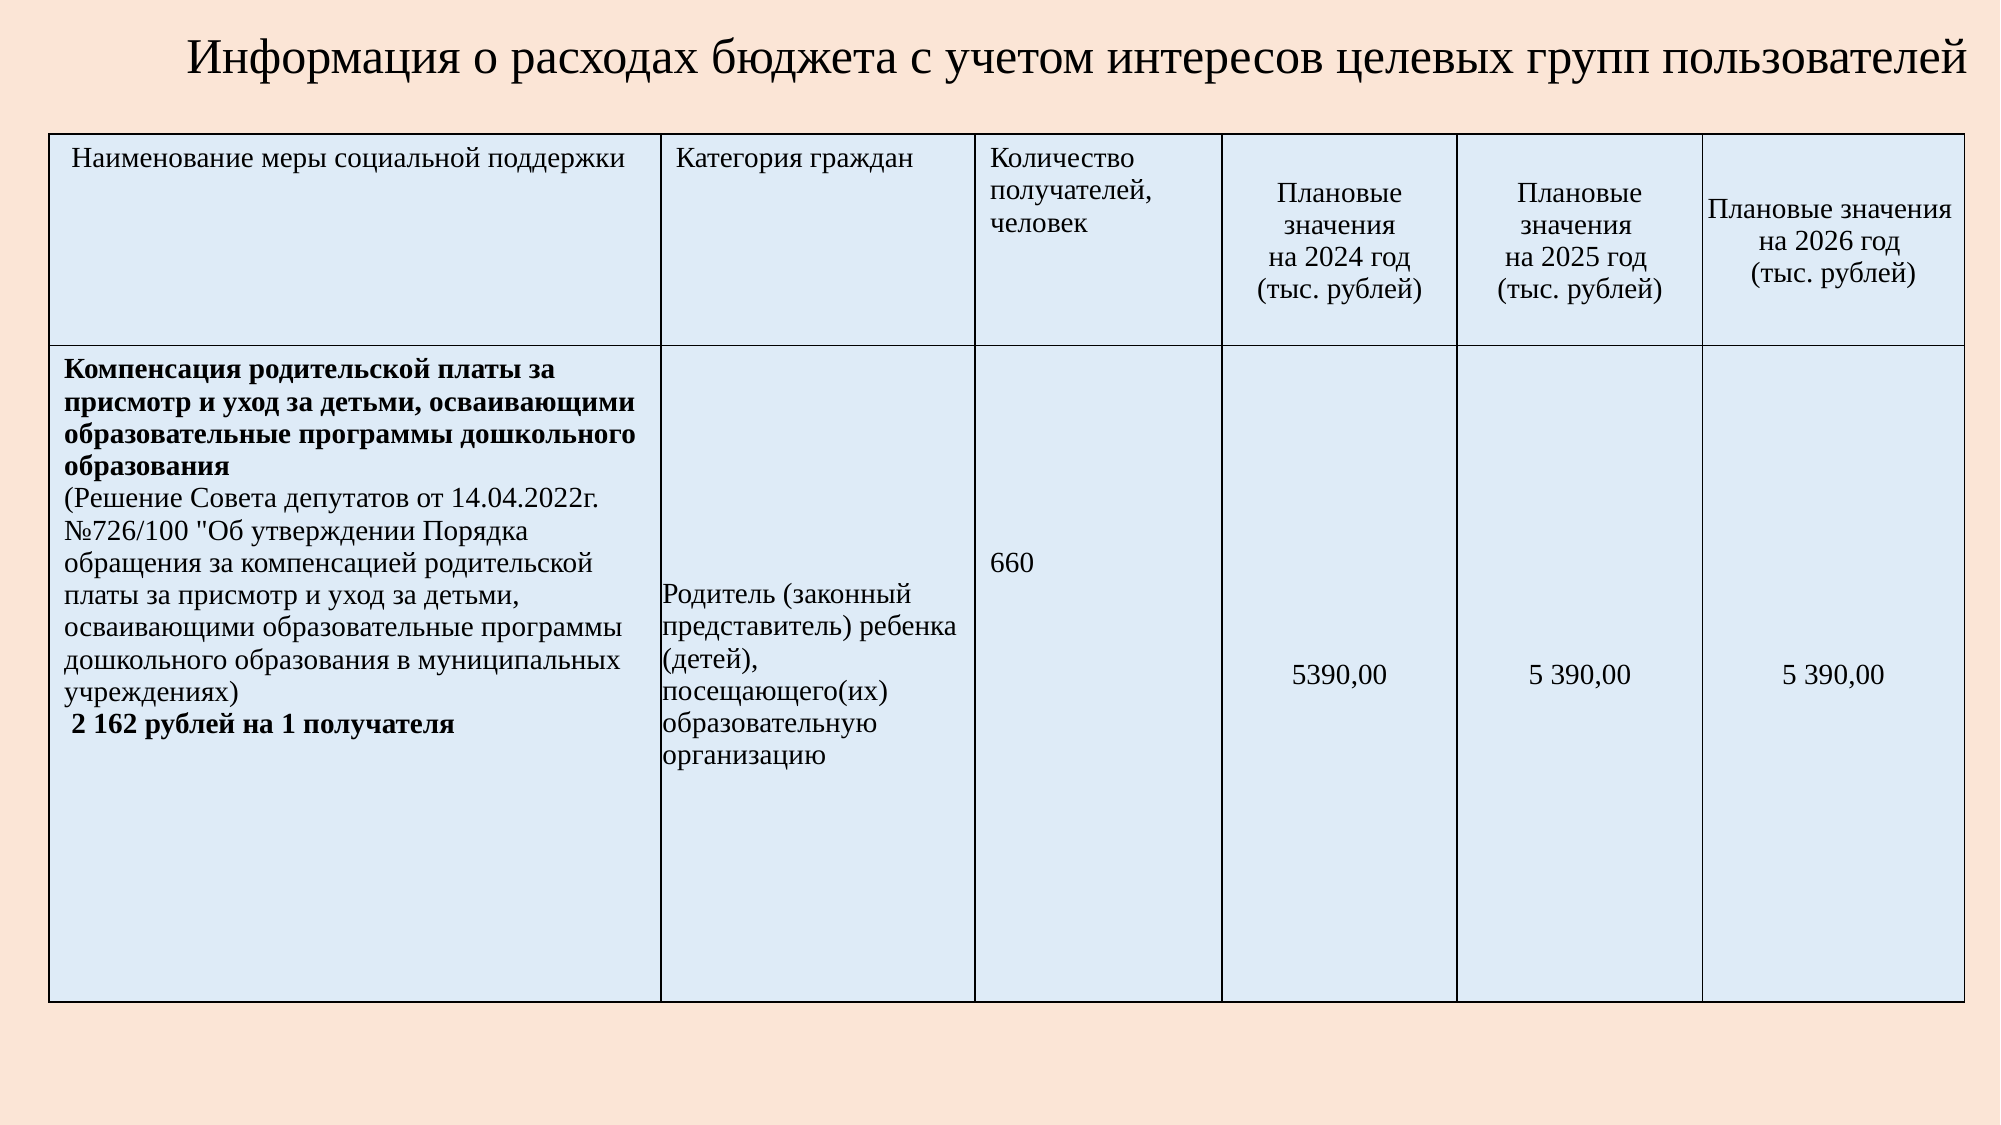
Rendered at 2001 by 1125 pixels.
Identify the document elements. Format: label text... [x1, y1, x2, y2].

table_header Категория граждан [662, 135, 974, 345]
table_header Наименование меры социальной поддержки [50, 135, 660, 345]
table_cell 660 [976, 346, 1221, 1001]
table_cell Родитель (законный представитель) ребенка (детей), посещающего(их) образовательную организацию [662, 346, 974, 1001]
table_header Количество получателей, человек [976, 135, 1221, 345]
table_cell 5 390,00 [1703, 346, 1964, 1001]
table_header Плановые значения на 2026 год (тыс. рублей) [1703, 135, 1964, 345]
table_header Плановые значения на 2024 год (тыс. рублей) [1223, 135, 1456, 345]
table_header Плановые значения на 2025 год (тыс. рублей) [1458, 135, 1702, 345]
table_cell 5390,00 [1223, 346, 1456, 1001]
table_cell Компенсация родительской платы за присмотр и уход за детьми, осваивающими образовательные программы дошкольного образования (Решение Совета депутатов от 14.04.2022г. №726/100 "Об утверждении Порядка обращения за компенсацией родительской платы за присмотр и уход за детьми, осваивающими образовательные программы дошкольного образования в муниципальных учреждениях) 2 162 рублей на 1 получателя [50, 346, 660, 1001]
table_cell 5 390,00 [1458, 346, 1702, 1001]
title Информация о расходах бюджета с учетом интересов целевых групп пользователей [0, 0, 2000, 187]
